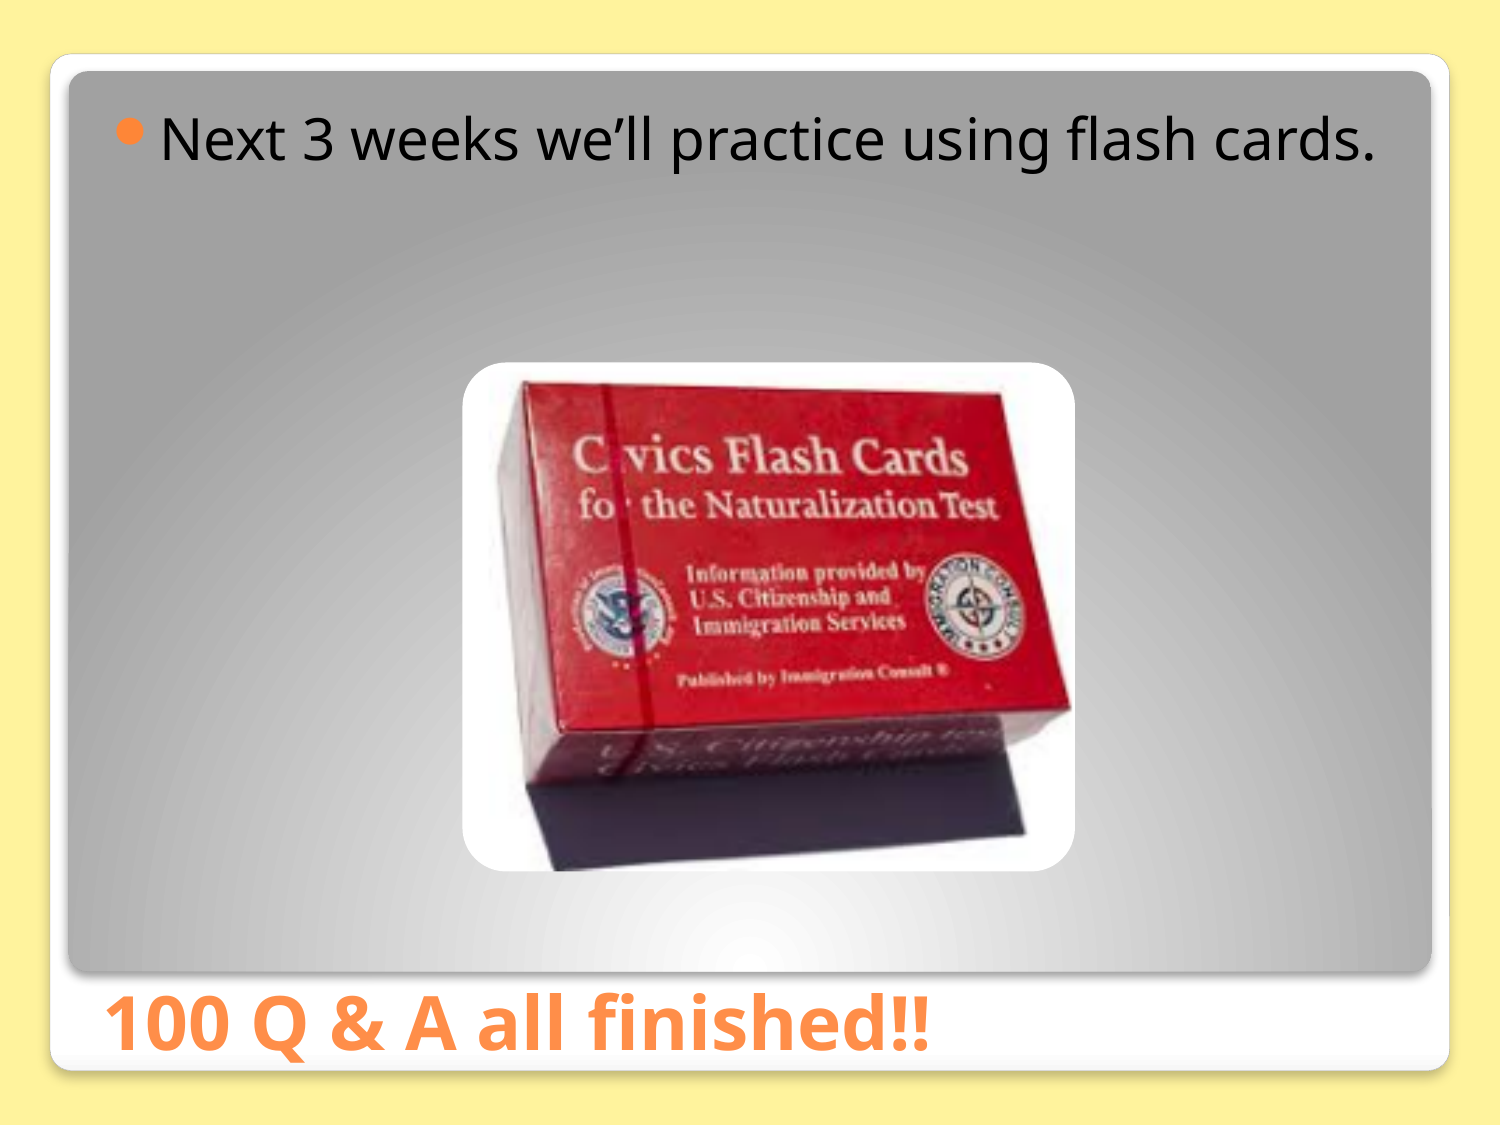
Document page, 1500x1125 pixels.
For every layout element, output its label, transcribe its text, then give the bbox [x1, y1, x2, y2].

list Next 3 weeks we’ll practice using flash cards. [82, 86, 1425, 774]
title 100 Q & A all finished!! [87, 900, 1430, 1073]
picture [462, 362, 1076, 872]
